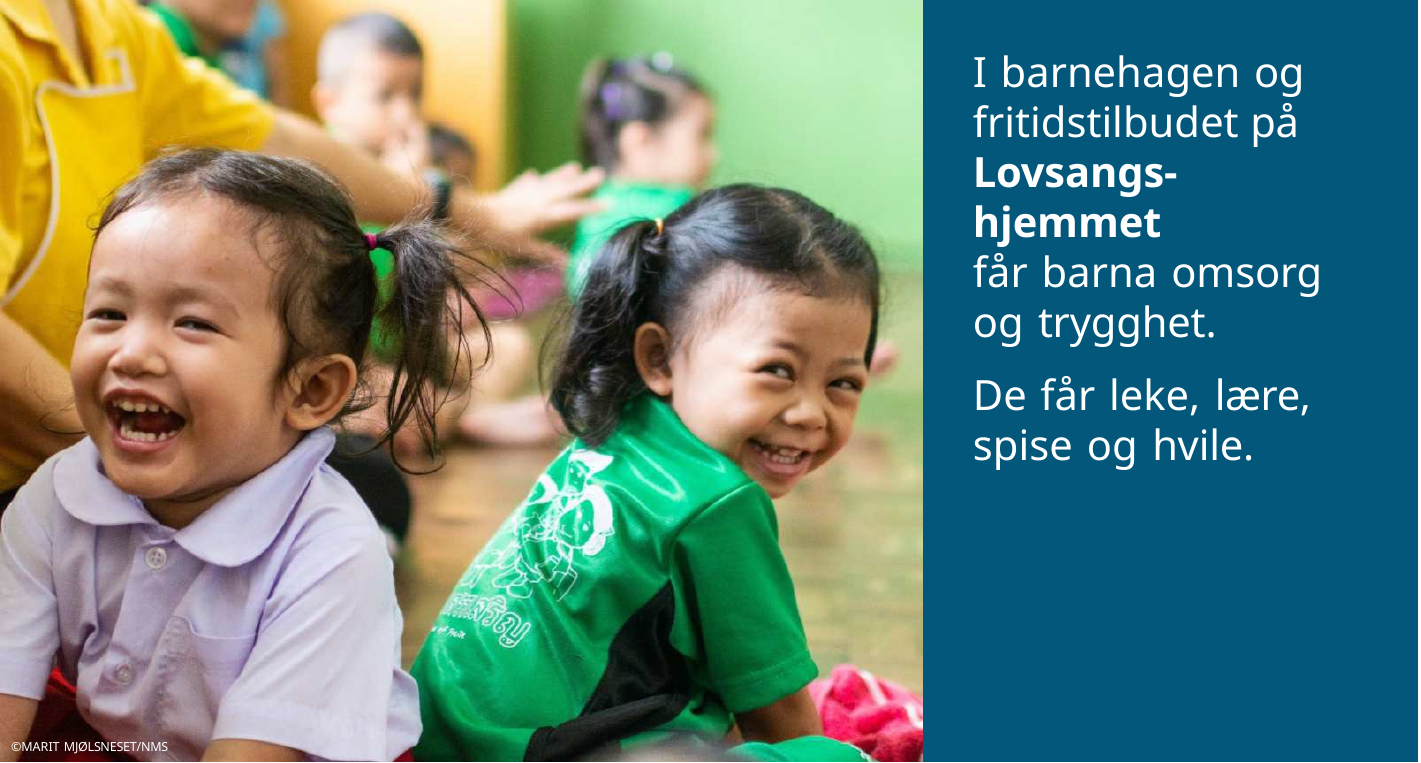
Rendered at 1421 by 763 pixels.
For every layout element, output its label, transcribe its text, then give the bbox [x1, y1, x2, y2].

picture [0, 0, 922, 763]
text_box I barnehagen og fritidstilbudet på Lovsangs- hjemmet får barna omsorg og trygghet. De får leke, lære, spise og hvile. [970, 43, 1343, 469]
